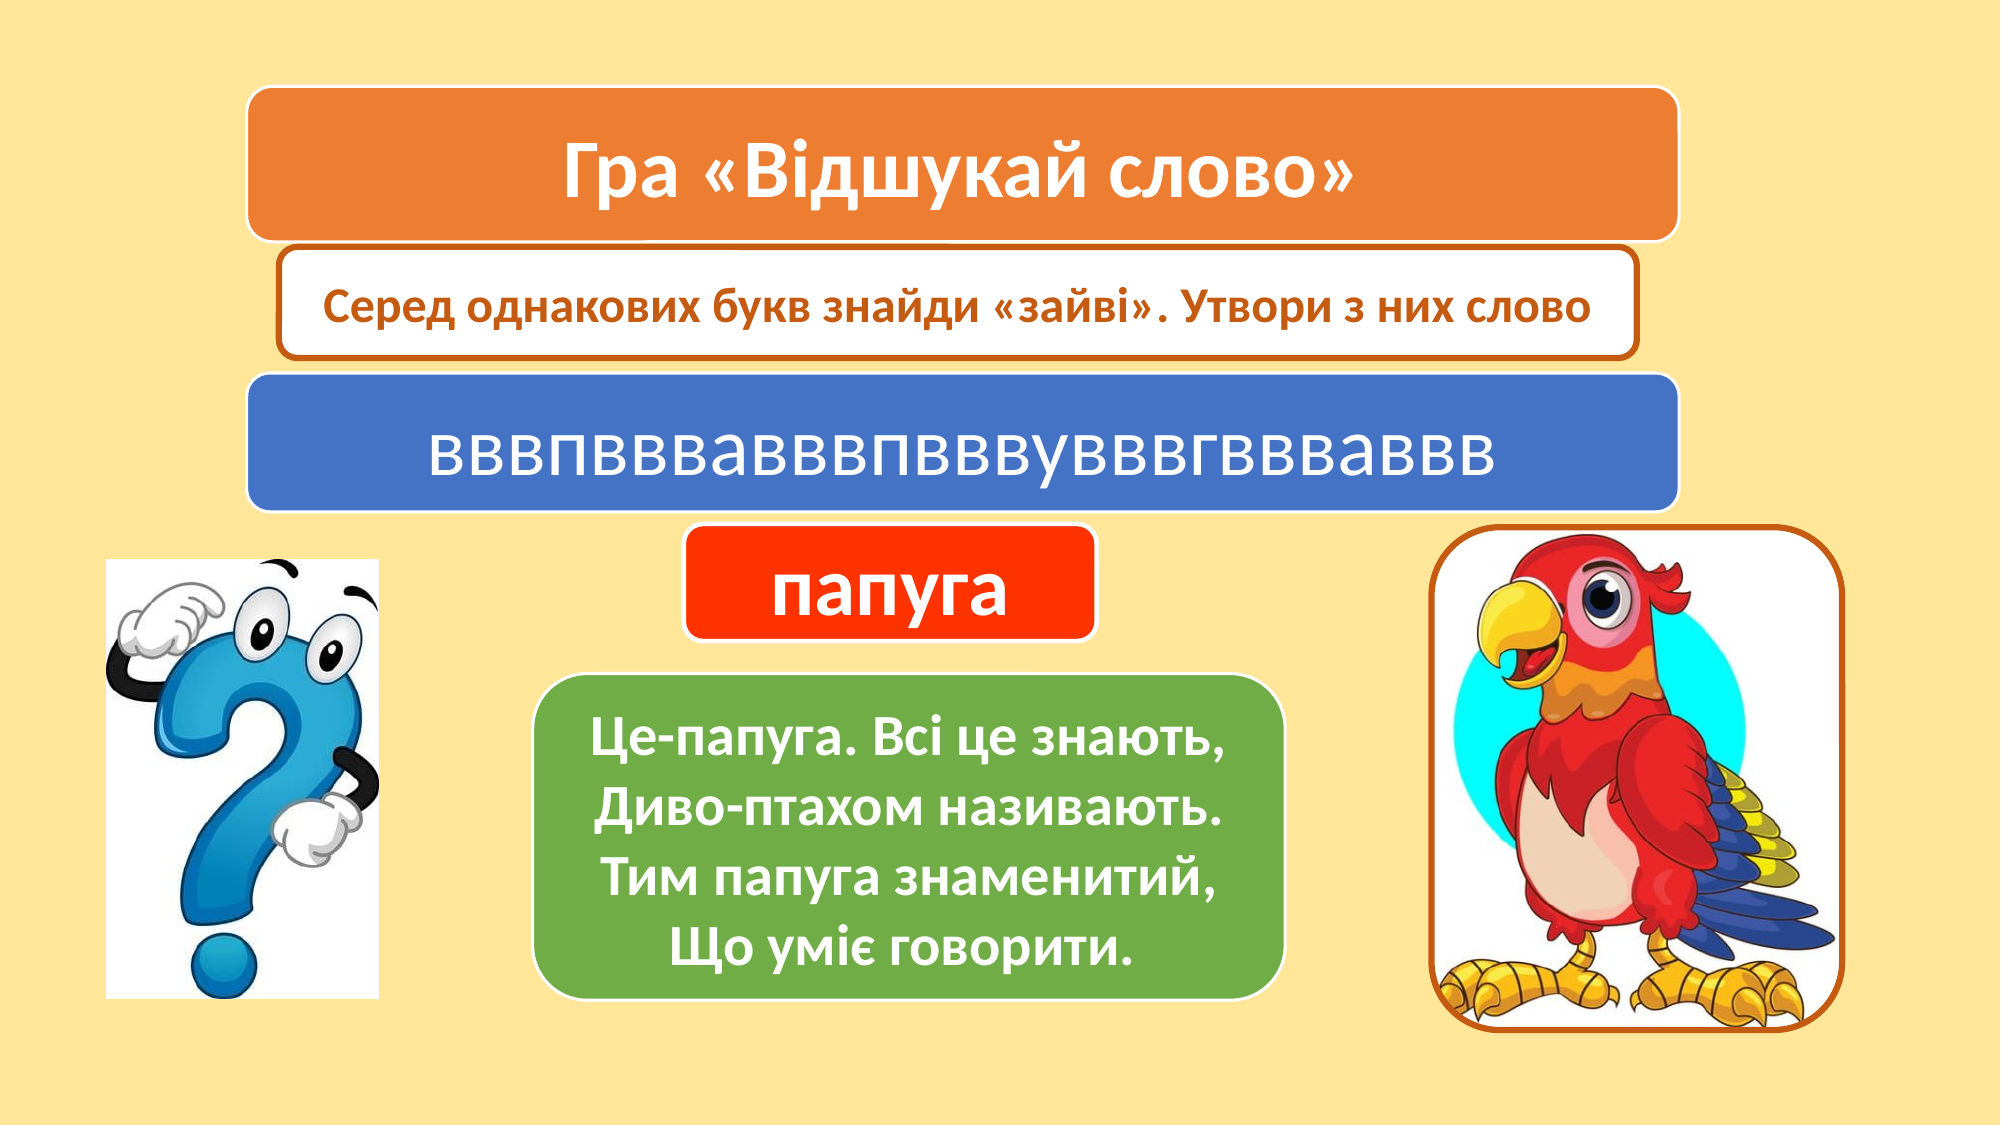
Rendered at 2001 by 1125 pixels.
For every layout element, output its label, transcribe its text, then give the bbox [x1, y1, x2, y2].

picture [106, 559, 379, 999]
picture [1431, 527, 1843, 1031]
text_box папуга [682, 522, 1098, 643]
text_box Гра «Відшукай слово» [245, 84, 1681, 244]
text_box вввпвввавввпвввувввгввваввв [245, 371, 1681, 514]
text_box Це-папуга. Всі це знають, Диво-птахом називають. Тим папуга знаменитий, Що уміє говорити. [531, 671, 1287, 1002]
text_box Серед однакових букв знайди «зайві». Утвори з них слово [277, 245, 1638, 360]
